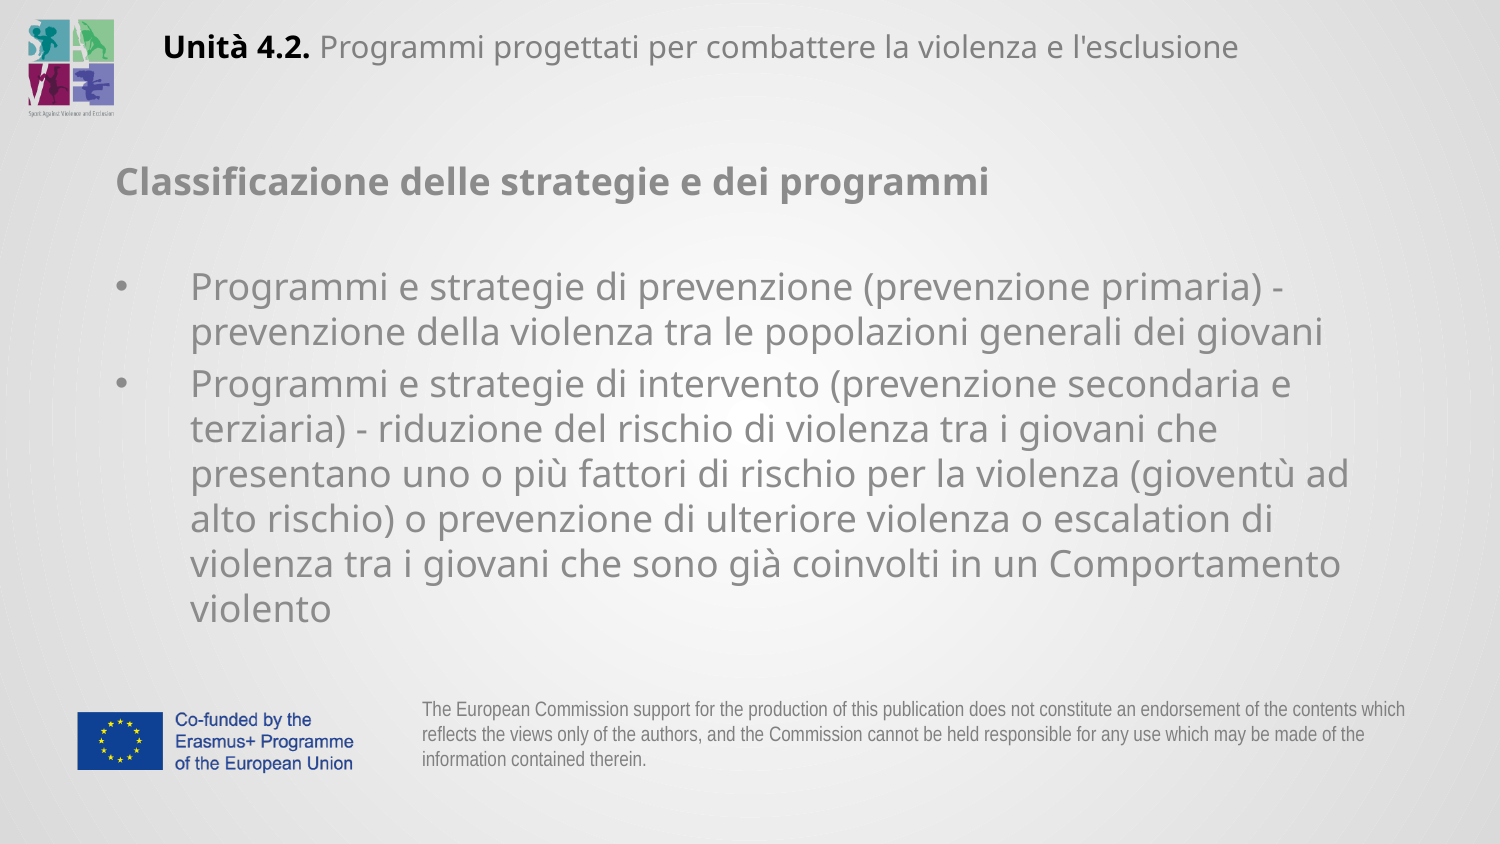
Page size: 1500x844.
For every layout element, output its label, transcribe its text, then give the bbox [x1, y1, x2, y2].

text_box The European Commission support for the production of this publication does not constitute an endorsement of the contents which reflects the views only of the authors, and the Commission cannot be held responsi­ble for any use which may be made of the information contained therein. [407, 688, 1447, 778]
picture [61, 695, 375, 786]
text_box Classificazione delle strategie e dei programmi Programmi e strategie di prevenzione (prevenzione primaria) - prevenzione della violenza tra le popolazioni generali dei giovani Programmi e strategie di intervento (prevenzione secondaria e terziaria) - riduzione del rischio di violenza tra i giovani che presentano uno o più fattori di rischio per la violenza (gioventù ad alto rischio) o prevenzione di ulteriore violenza o escalation di violenza tra i giovani che sono già coinvolti in un Comportamento violento [100, 150, 1390, 608]
subtitle Unità 4.2. Programmi progettati per combattere la violenza e l'esclusione [147, 20, 1388, 121]
picture [0, 0, 142, 142]
